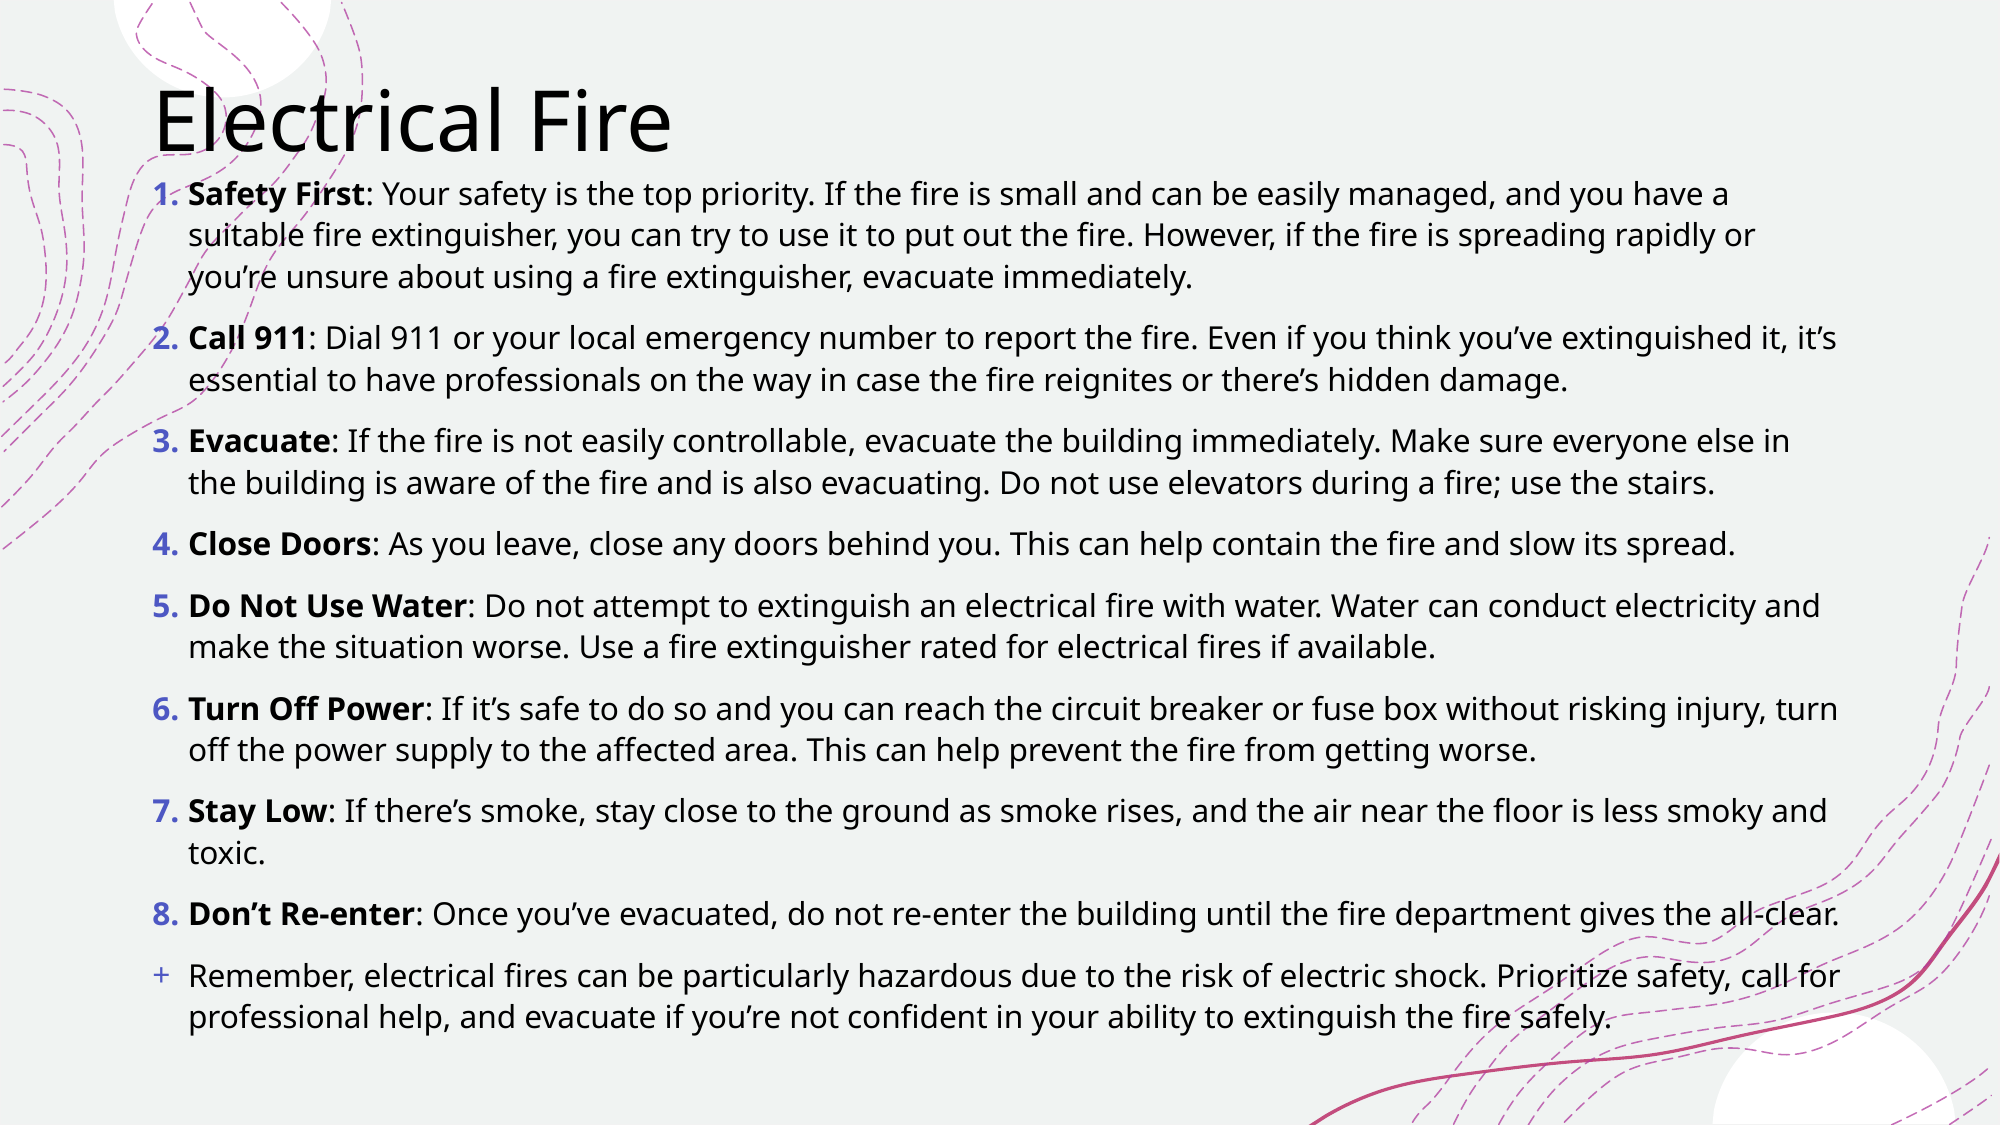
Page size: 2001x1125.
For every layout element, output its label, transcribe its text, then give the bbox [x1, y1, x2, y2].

title Electrical Fire [137, 59, 1863, 162]
list Safety First: Your safety is the top priority. If the fire is small and can be easily managed, and you have a suitable fire extinguisher, you can try to use it to put out the fire. However, if the fire is spreading rapidly or you’re unsure about using a fire extinguisher, evacuate immediately. Call 911: Dial 911 or your local emergency number to report the fire. Even if you think you’ve extinguished it, it’s essential to have professionals on the way in case the fire reignites or there’s hidden damage. Evacuate: If the fire is not easily controllable, evacuate the building immediately. Make sure everyone else in the building is aware of the fire and is also evacuating. Do not use elevators during a fire; use the stairs. Close Doors: As you leave, close any doors behind you. This can help contain the fire and slow its spread. Do Not Use Water: Do not attempt to extinguish an electrical fire with water. Water can conduct electricity and make the situation worse. Use a fire extinguisher rated for electrical fires if available. Turn Off Power: If it’s safe to do so and you can reach the circuit breaker or fuse box without risking injury, turn off the power supply to the affected area. This can help prevent the fire from getting worse. Stay Low: If there’s smoke, stay close to the ground as smoke rises, and the air near the floor is less smoky and toxic. Don’t Re-enter: Once you’ve evacuated, do not re-enter the building until the fire department gives the all-clear. Remember, electrical fires can be particularly hazardous due to the risk of electric shock. Prioritize safety, call for professional help, and evacuate if you’re not confident in your ability to extinguish the fire safely. [137, 162, 1863, 1066]
